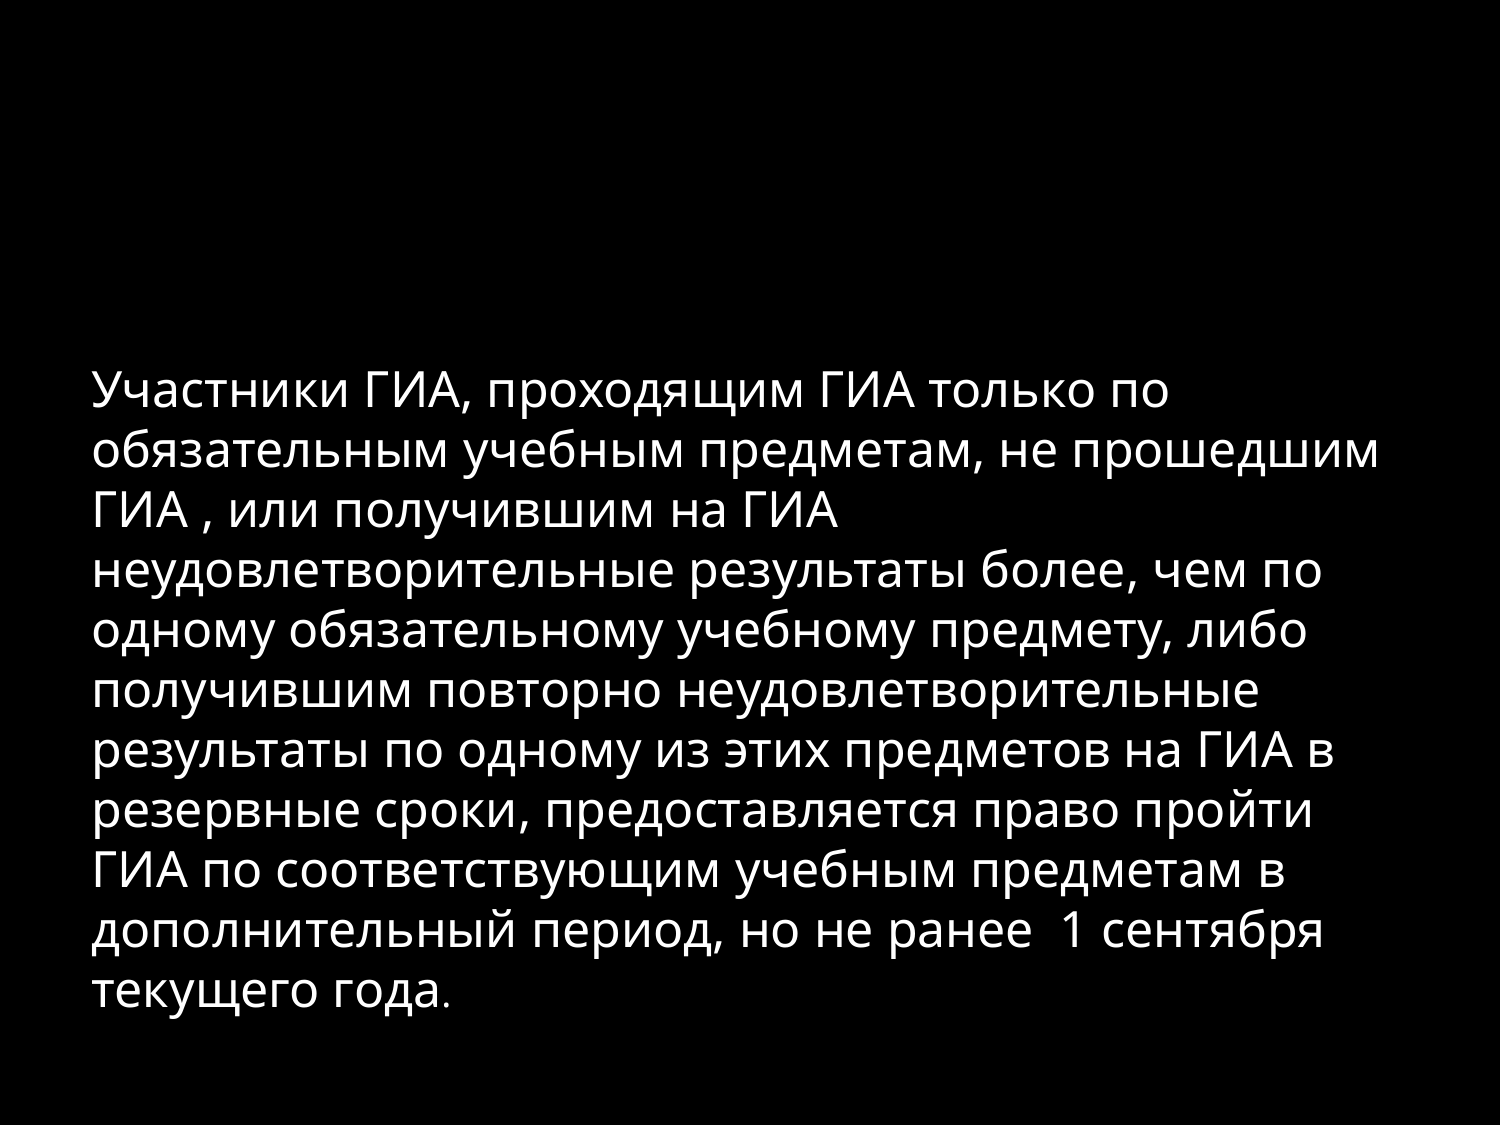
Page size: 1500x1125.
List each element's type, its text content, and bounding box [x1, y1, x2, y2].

text_box Участники ГИА, проходящим ГИА только по обязательным учебным предметам, не прошедшим ГИА , или получившим на ГИА неудовлетворительные результаты более, чем по одному обязательному учебному предмету, либо получившим повторно неудовлетворительные результаты по одному из этих предметов на ГИА в резервные сроки, предоставляется право пройти ГИА по соответствующим учебным предметам в дополнительный период, но не ранее 1 сентября текущего года. [76, 350, 1424, 1026]
